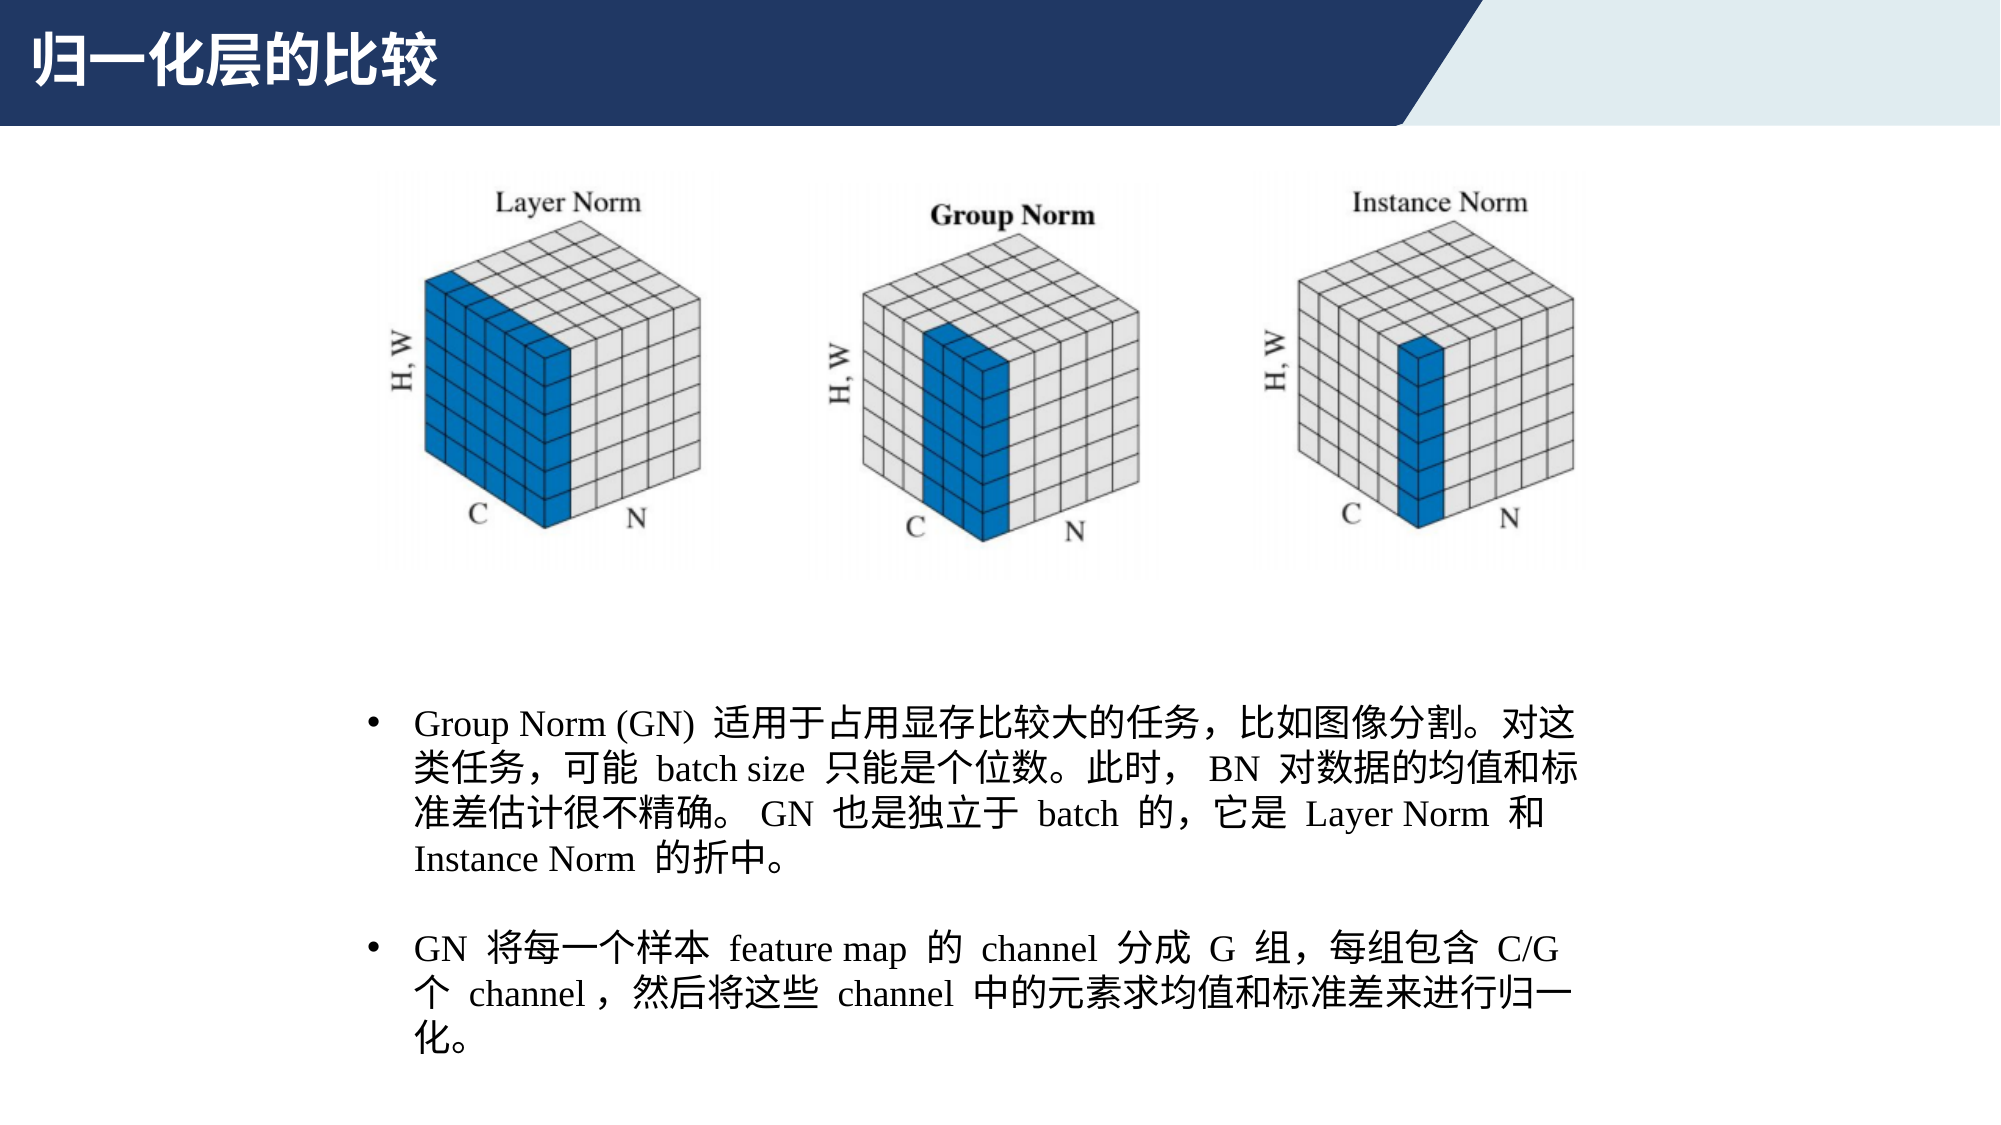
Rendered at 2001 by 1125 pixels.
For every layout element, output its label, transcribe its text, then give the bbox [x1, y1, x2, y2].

title 归一化层的比较 [15, 0, 1741, 172]
picture [808, 165, 1159, 580]
text_box Group Norm (GN) 适用于占用显存比较大的任务，比如图像分割。对这类任务，可能 batch size 只能是个位数。此时，BN 对数据的均值和标准差估计很不精确。GN 也是独立于 batch 的，它是 Layer Norm 和 Instance Norm 的折中。 GN 将每一个样本 feature map 的 channel 分成 G 组，每组包含 C/G 个 channel，然后将这些 channel 中的元素求均值和标准差来进行归一化。 [352, 691, 1607, 1067]
picture [1248, 171, 1607, 573]
picture [377, 171, 720, 573]
